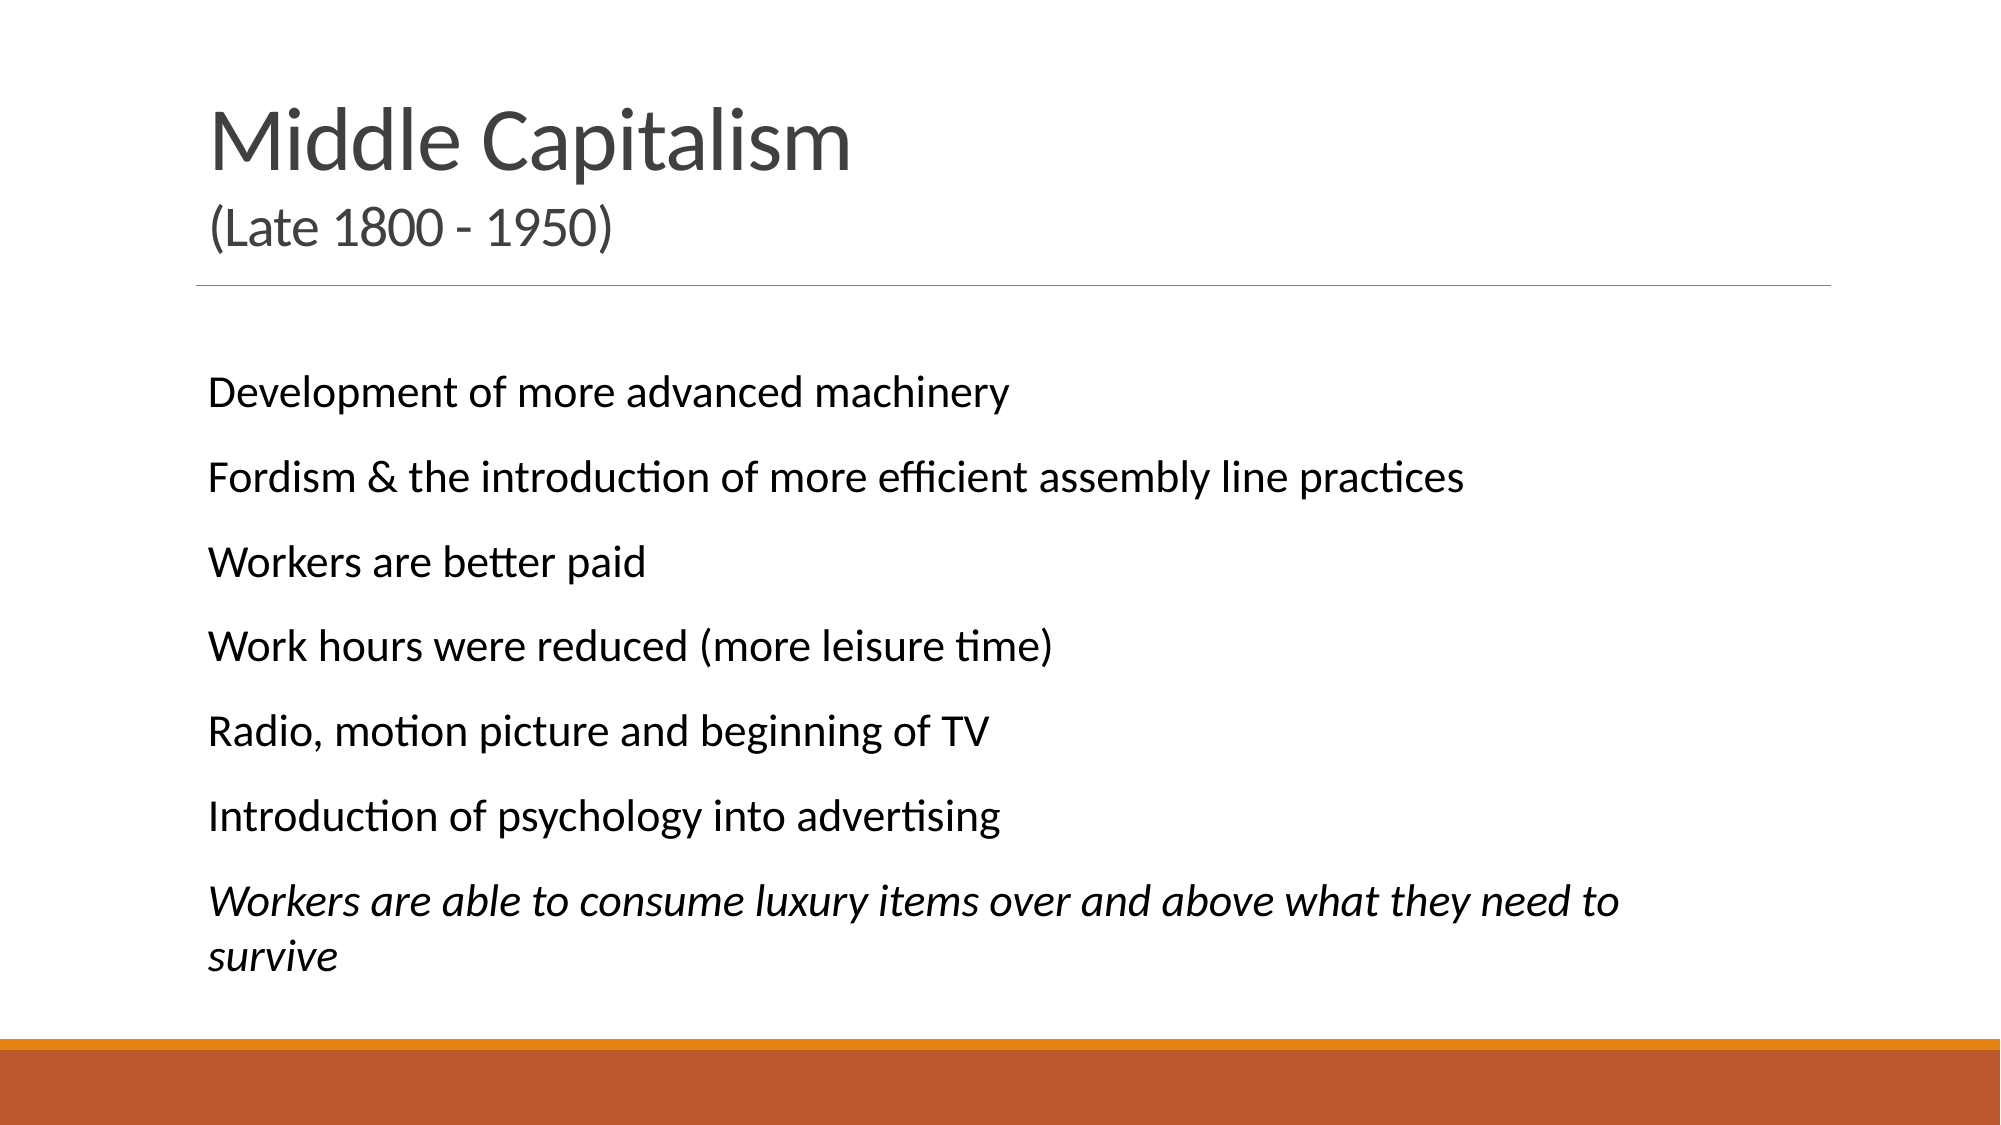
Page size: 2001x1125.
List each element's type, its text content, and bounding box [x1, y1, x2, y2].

text_box Development of more advanced machinery Fordism & the introduction of more efficient assembly line practices Workers are better paid Work hours were reduced (more leisure time) Radio, motion picture and beginning of TV Introduction of psychology into advertising Workers are able to consume luxury items over and above what they need to survive [193, 270, 1675, 1013]
title Middle Capitalism (Late 1800 - 1950) [193, 70, 1675, 266]
